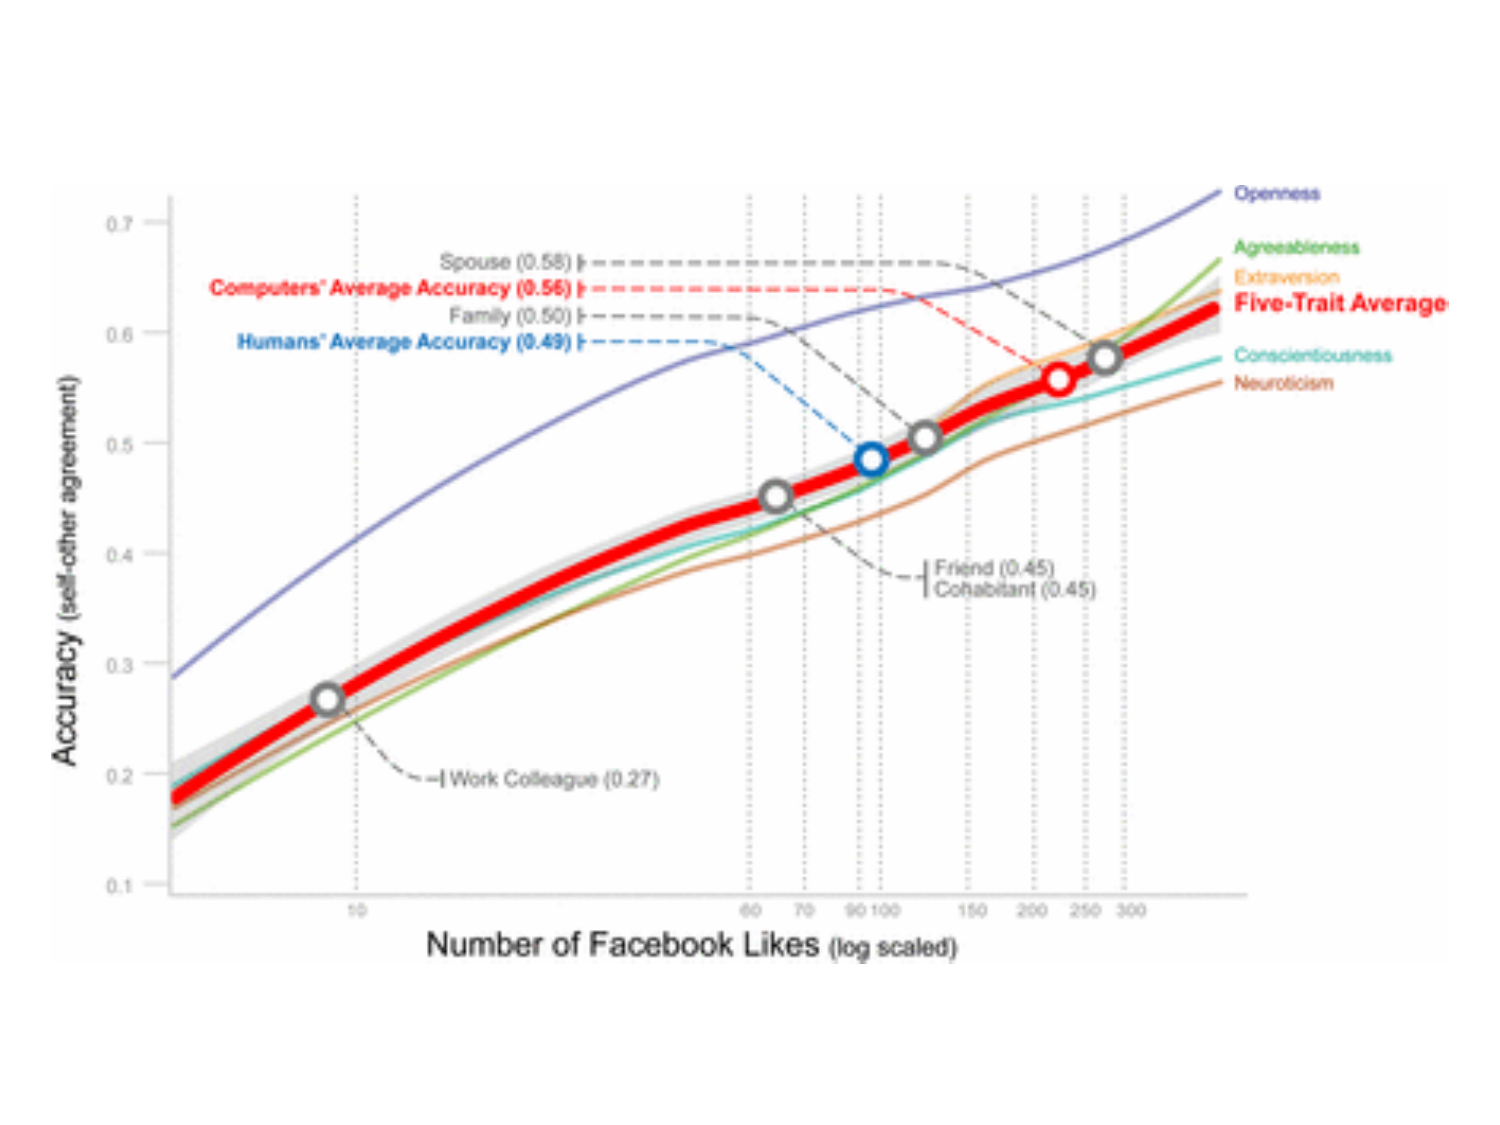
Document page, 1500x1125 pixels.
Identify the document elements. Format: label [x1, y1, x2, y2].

list [51, 185, 1449, 964]
